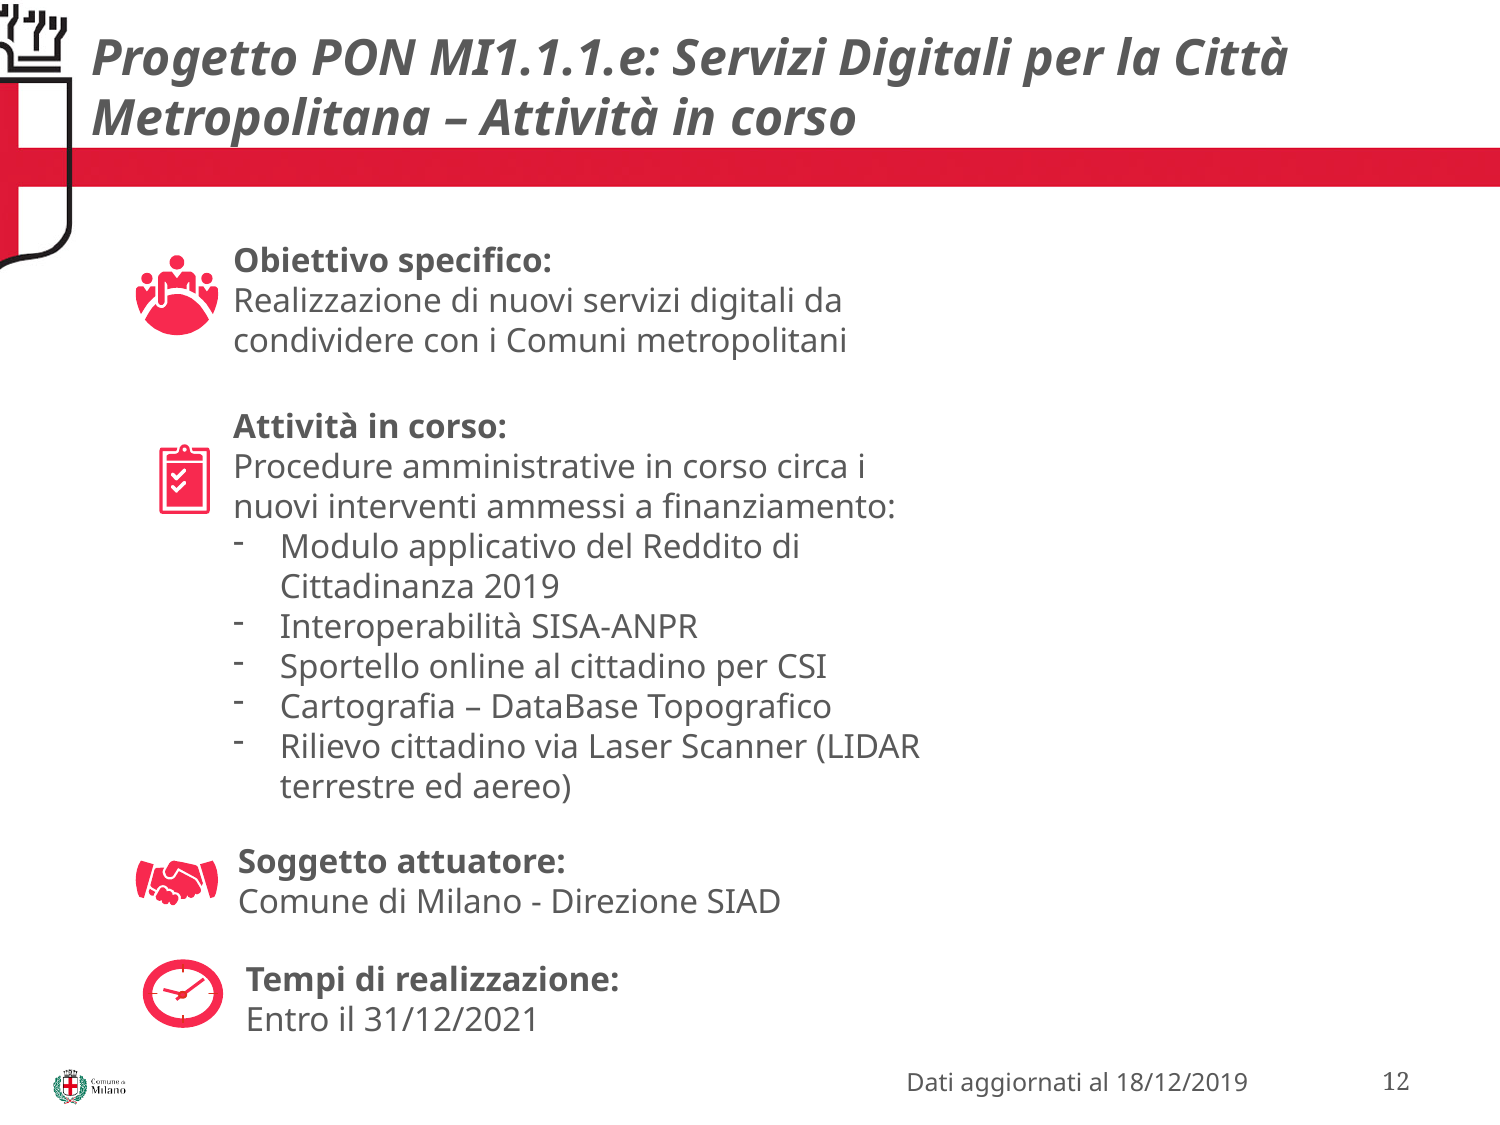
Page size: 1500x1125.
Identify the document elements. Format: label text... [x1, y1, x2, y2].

text_box [159, 444, 210, 514]
text_box Dati aggiornati al 18/12/2019 [891, 1058, 1376, 1104]
text_box [201, 272, 213, 285]
picture [49, 1058, 132, 1115]
text_box Tempi di realizzazione: Entro il 31/12/2021 [230, 950, 928, 1046]
text_box Obiettivo specifico: Realizzazione di nuovi servizi digitali da condividere con i Comuni metropolitani [218, 231, 1010, 407]
text_box [148, 860, 203, 906]
text_box [144, 294, 209, 336]
text_box [135, 860, 154, 899]
text_box Soggetto attuatore: Comune di Milano - Direzione SIAD [223, 832, 1058, 928]
text_box [158, 271, 196, 305]
text_box [169, 255, 185, 270]
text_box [147, 963, 219, 1024]
text_box [141, 272, 153, 285]
text_box Attività in corso: Procedure amministrative in corso circa i nuovi interventi ammessi a finanziamento: Modulo applicativo del Reddito di Cittadinanza 2019 Interoperabilità SISA-ANPR Sportello online al cittadino per CSI Cartografia – DataBase Topografico Rilievo cittadino via Laser Scanner (LIDAR terrestre ed aereo) [218, 407, 975, 853]
text_box [135, 286, 156, 315]
title Progetto PON MI1.1.1.e: Servizi Digitali per la Città Metropolitana – Attività in corso [76, 42, 1500, 154]
text_box [200, 860, 219, 899]
text_box [198, 286, 219, 315]
picture [0, 0, 1500, 273]
slide_number 12 [1376, 1058, 1425, 1103]
